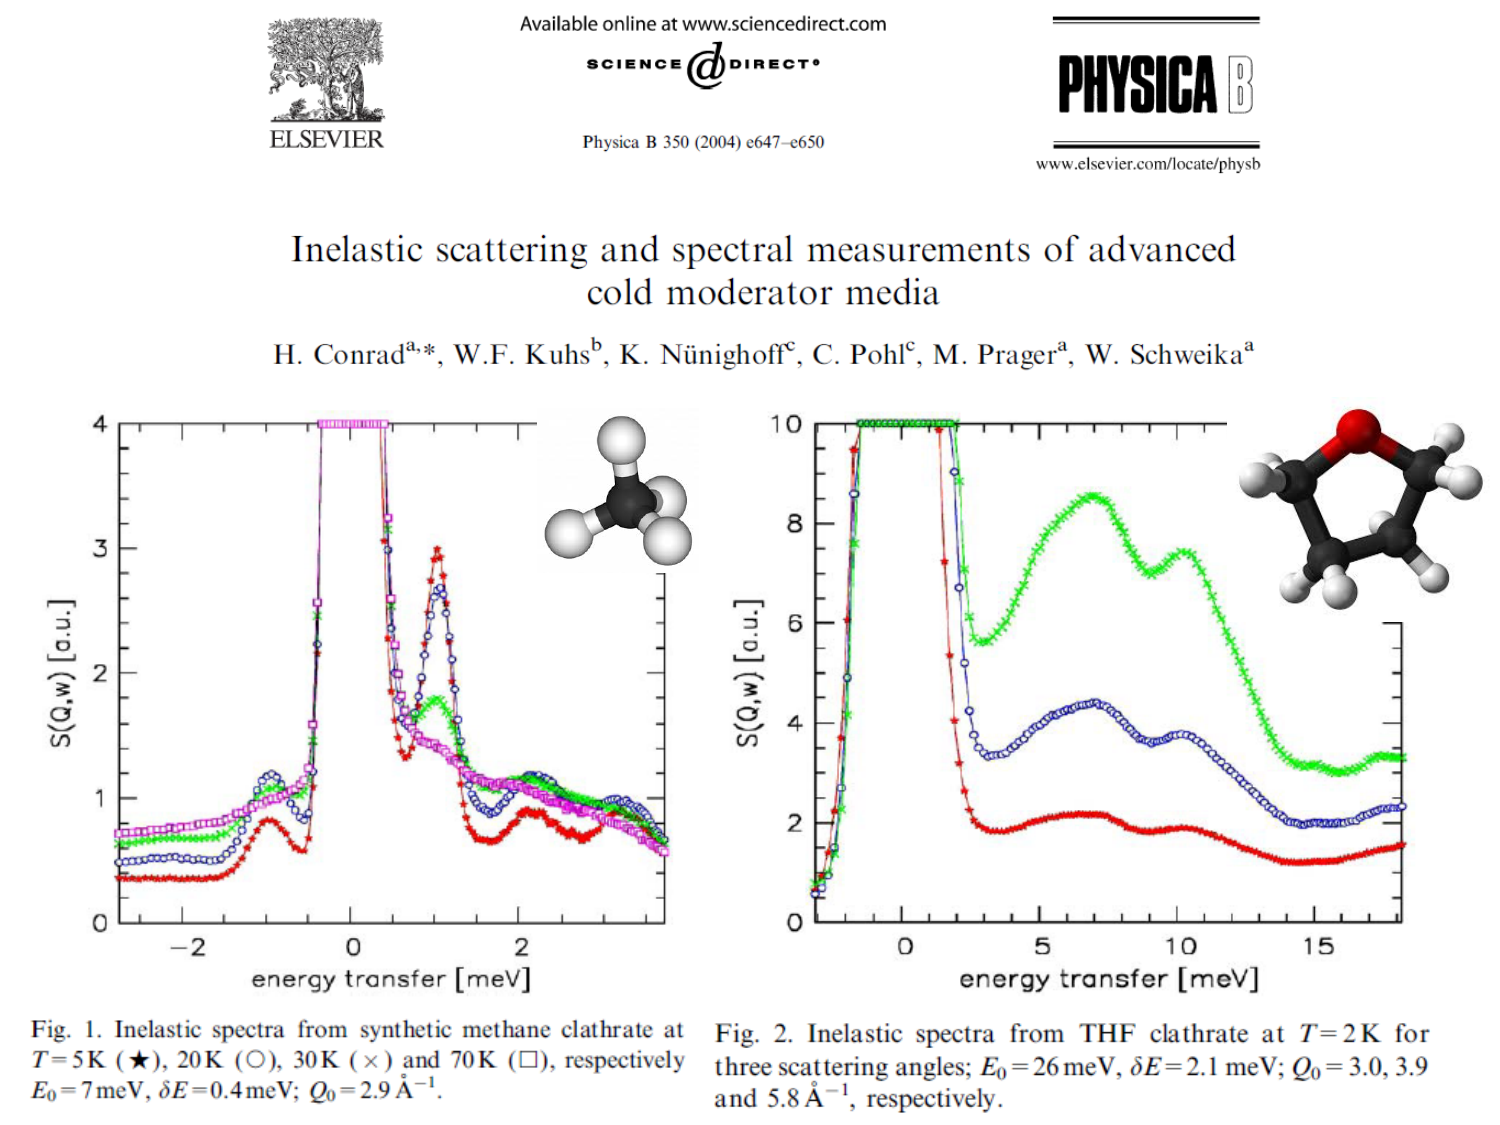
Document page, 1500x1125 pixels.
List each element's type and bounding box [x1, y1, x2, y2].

picture [253, 0, 1276, 375]
picture [29, 396, 1495, 1118]
